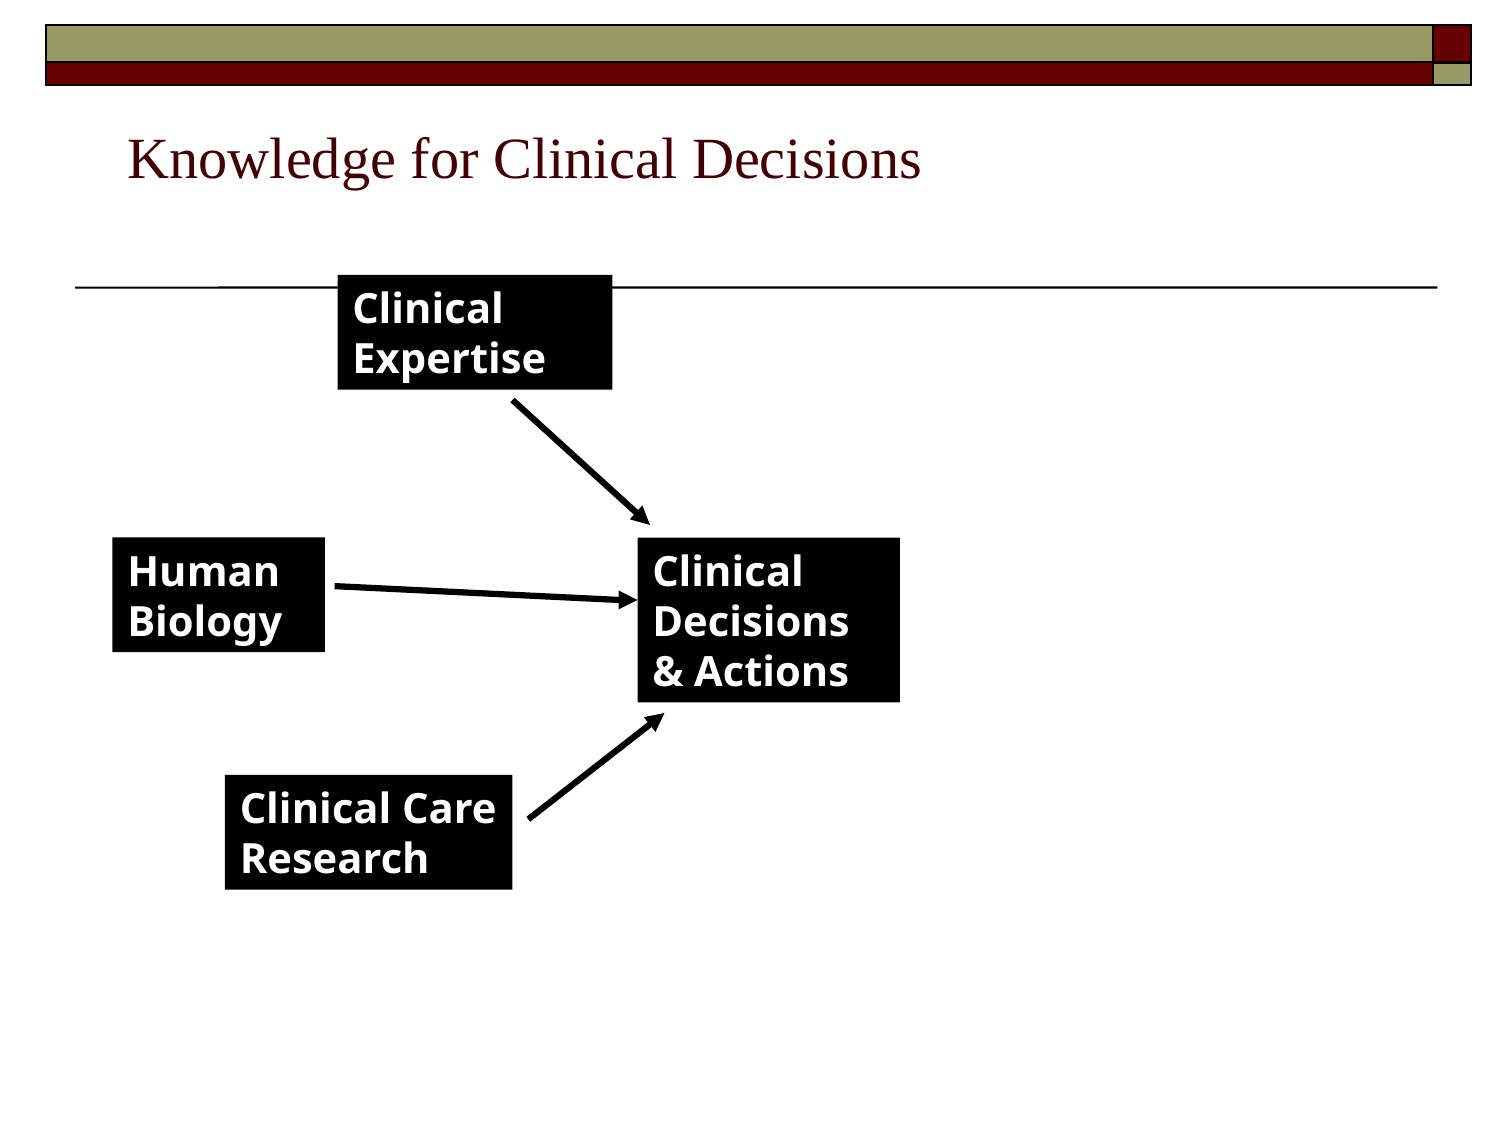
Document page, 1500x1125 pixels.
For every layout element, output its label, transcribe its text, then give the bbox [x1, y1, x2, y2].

title Knowledge for Clinical Decisions [112, 112, 1425, 263]
text_box Human Biology [112, 537, 325, 653]
text_box [512, 399, 650, 526]
text_box [528, 713, 665, 820]
text_box Clinical Expertise [337, 274, 613, 390]
text_box [334, 586, 638, 607]
text_box Clinical Decisions & Actions [637, 537, 900, 703]
text_box Clinical Care Research [224, 774, 513, 890]
